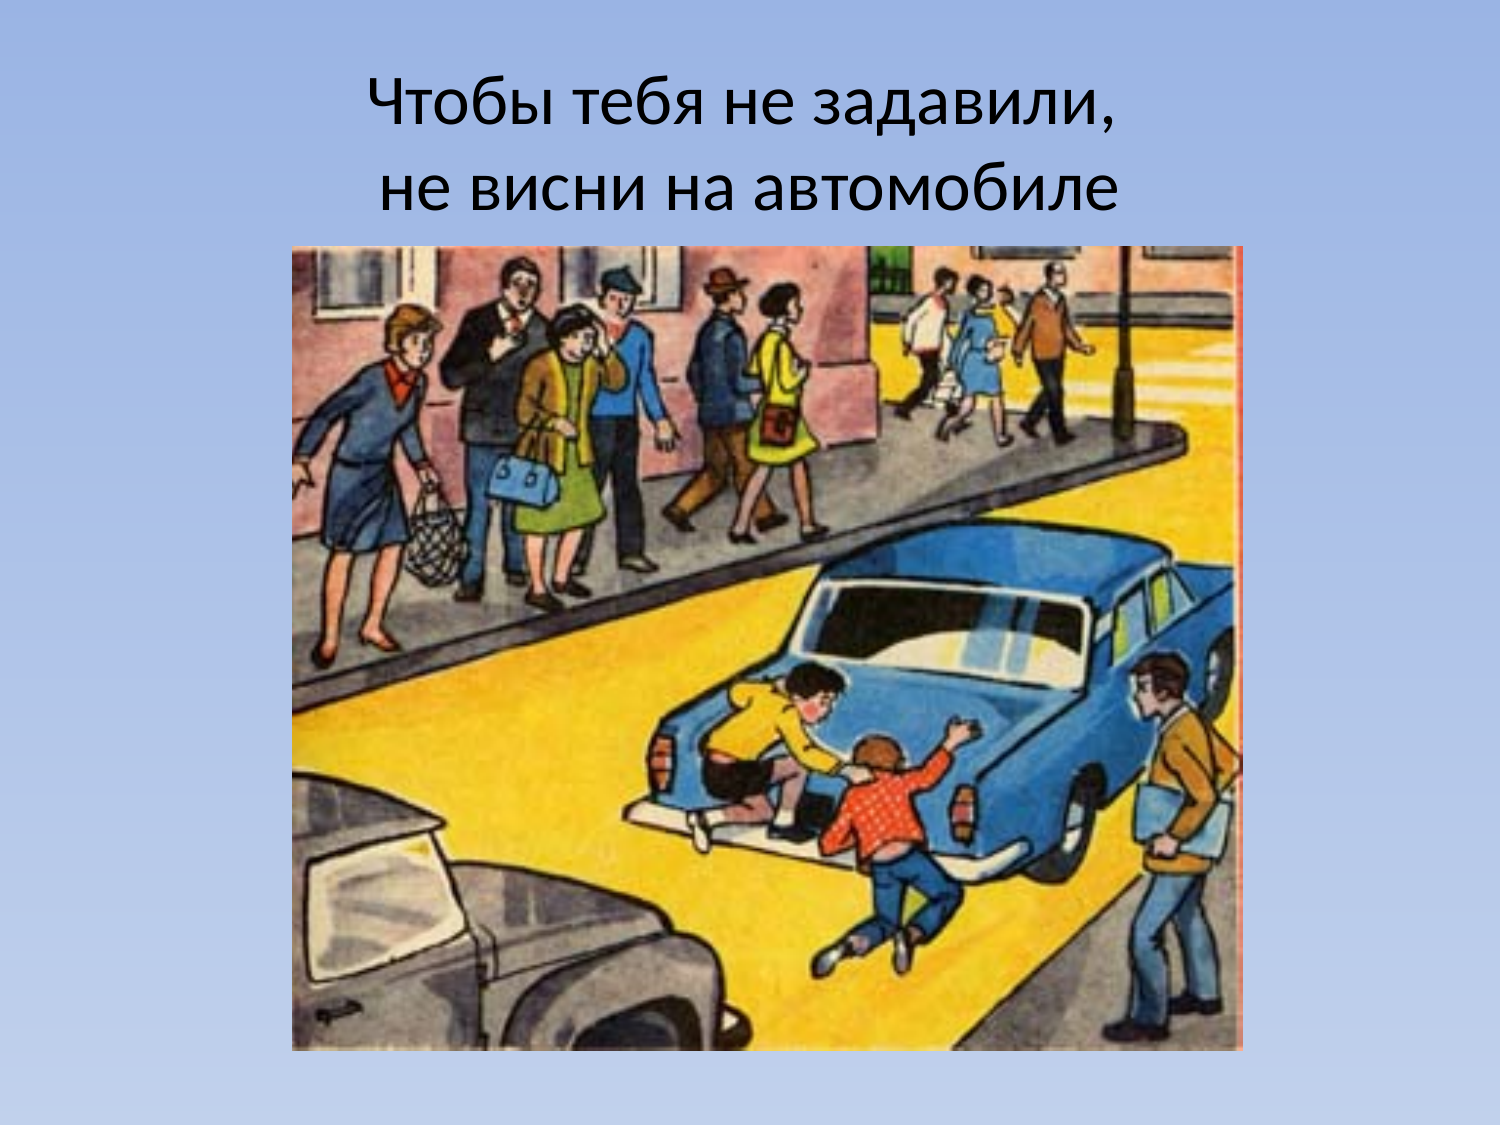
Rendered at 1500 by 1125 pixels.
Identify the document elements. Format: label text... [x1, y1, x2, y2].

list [292, 246, 1243, 1051]
title Чтобы тебя не задавили, не висни на автомобиле [75, 45, 1425, 233]
